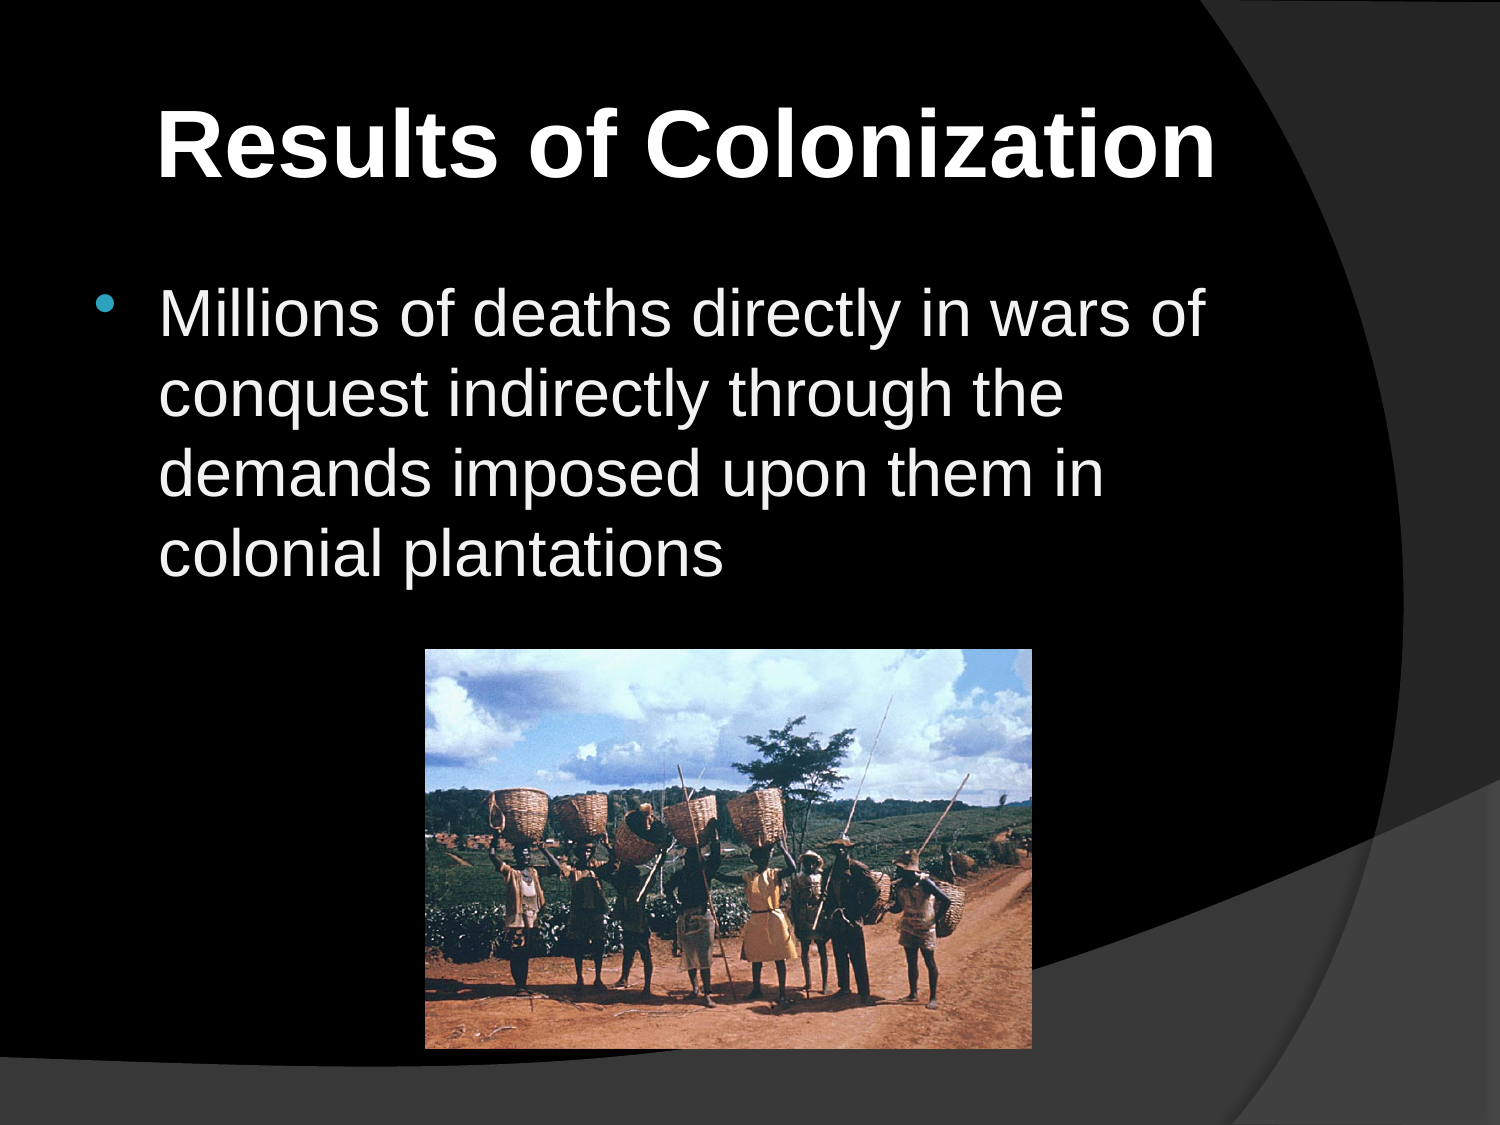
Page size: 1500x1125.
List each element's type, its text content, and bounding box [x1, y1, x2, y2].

list Millions of deaths directly in wars of conquest indirectly through the demands imposed upon them in colonial plantations [74, 262, 1363, 1006]
title Results of Colonization [74, 44, 1301, 233]
picture [424, 649, 1032, 1050]
